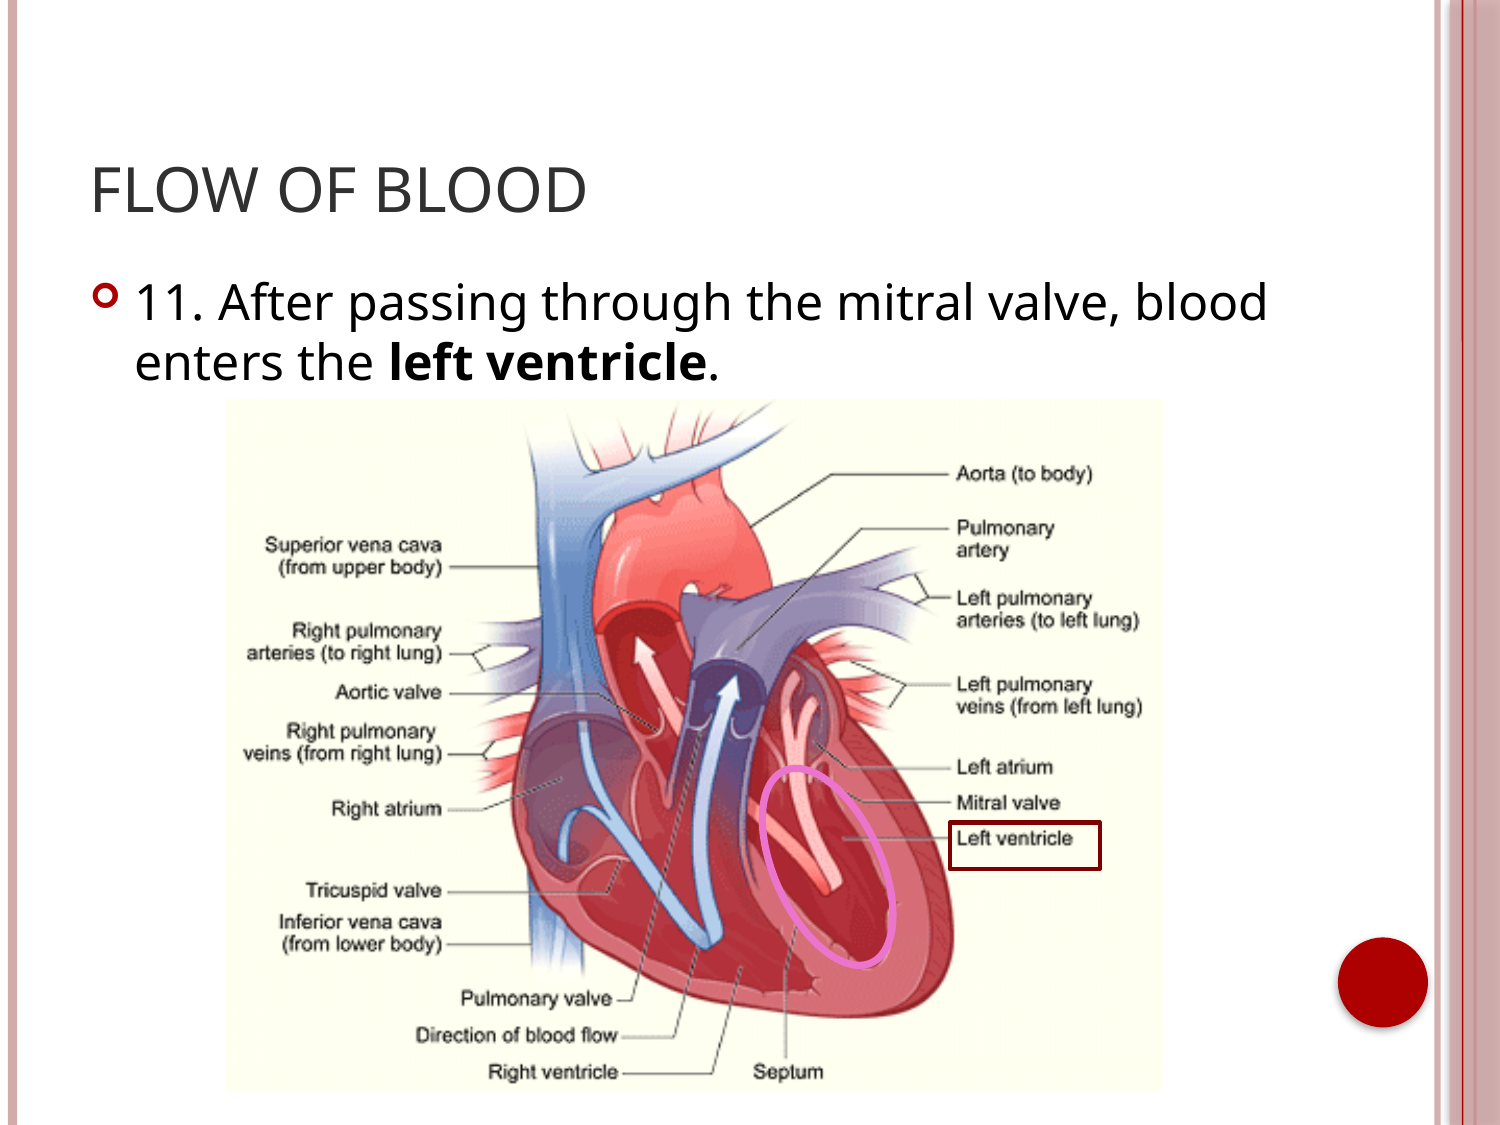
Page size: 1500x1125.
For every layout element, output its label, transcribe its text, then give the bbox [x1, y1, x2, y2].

list 11. After passing through the mitral valve, blood enters the left ventricle. [75, 262, 1300, 1062]
title Flow of Blood [75, 45, 1300, 233]
picture [224, 399, 1163, 1093]
